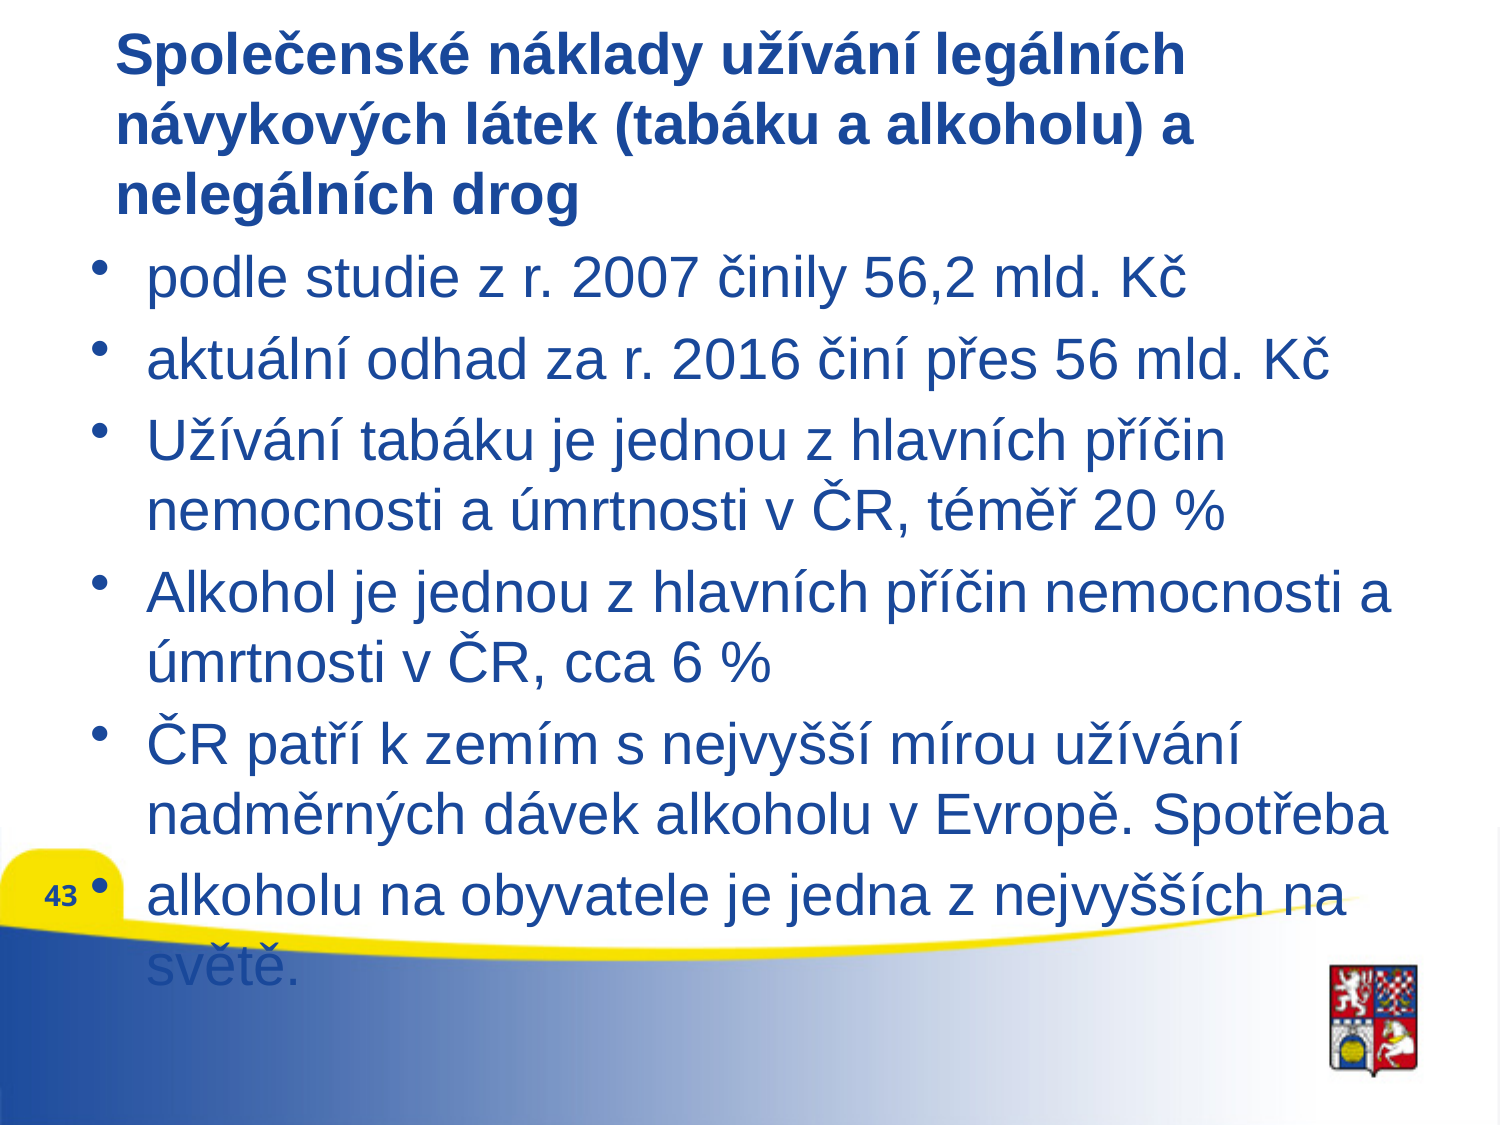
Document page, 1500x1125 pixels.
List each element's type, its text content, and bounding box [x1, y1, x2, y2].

title Společenské náklady užívání legálních návykových látek (tabáku a alkoholu) a nelegálních drog [100, 104, 1439, 208]
slide_number 43 [21, 869, 101, 929]
picture [0, 827, 1500, 1125]
list podle studie z r. 2007 činily 56,2 mld. Kč aktuální odhad za r. 2016 činí přes 56 mld. Kč Užívání tabáku je jednou z hlavních příčin nemocnosti a úmrtnosti v ČR, téměř 20 % Alkohol je jednou z hlavních příčin nemocnosti a úmrtnosti v ČR, cca 6 % ČR patří k zemím s nejvyšší mírou užívání nadměrných dávek alkoholu v Evropě. Spotřeba alkoholu na obyvatele je jedna z nejvyšších na světě. [75, 231, 1425, 1005]
